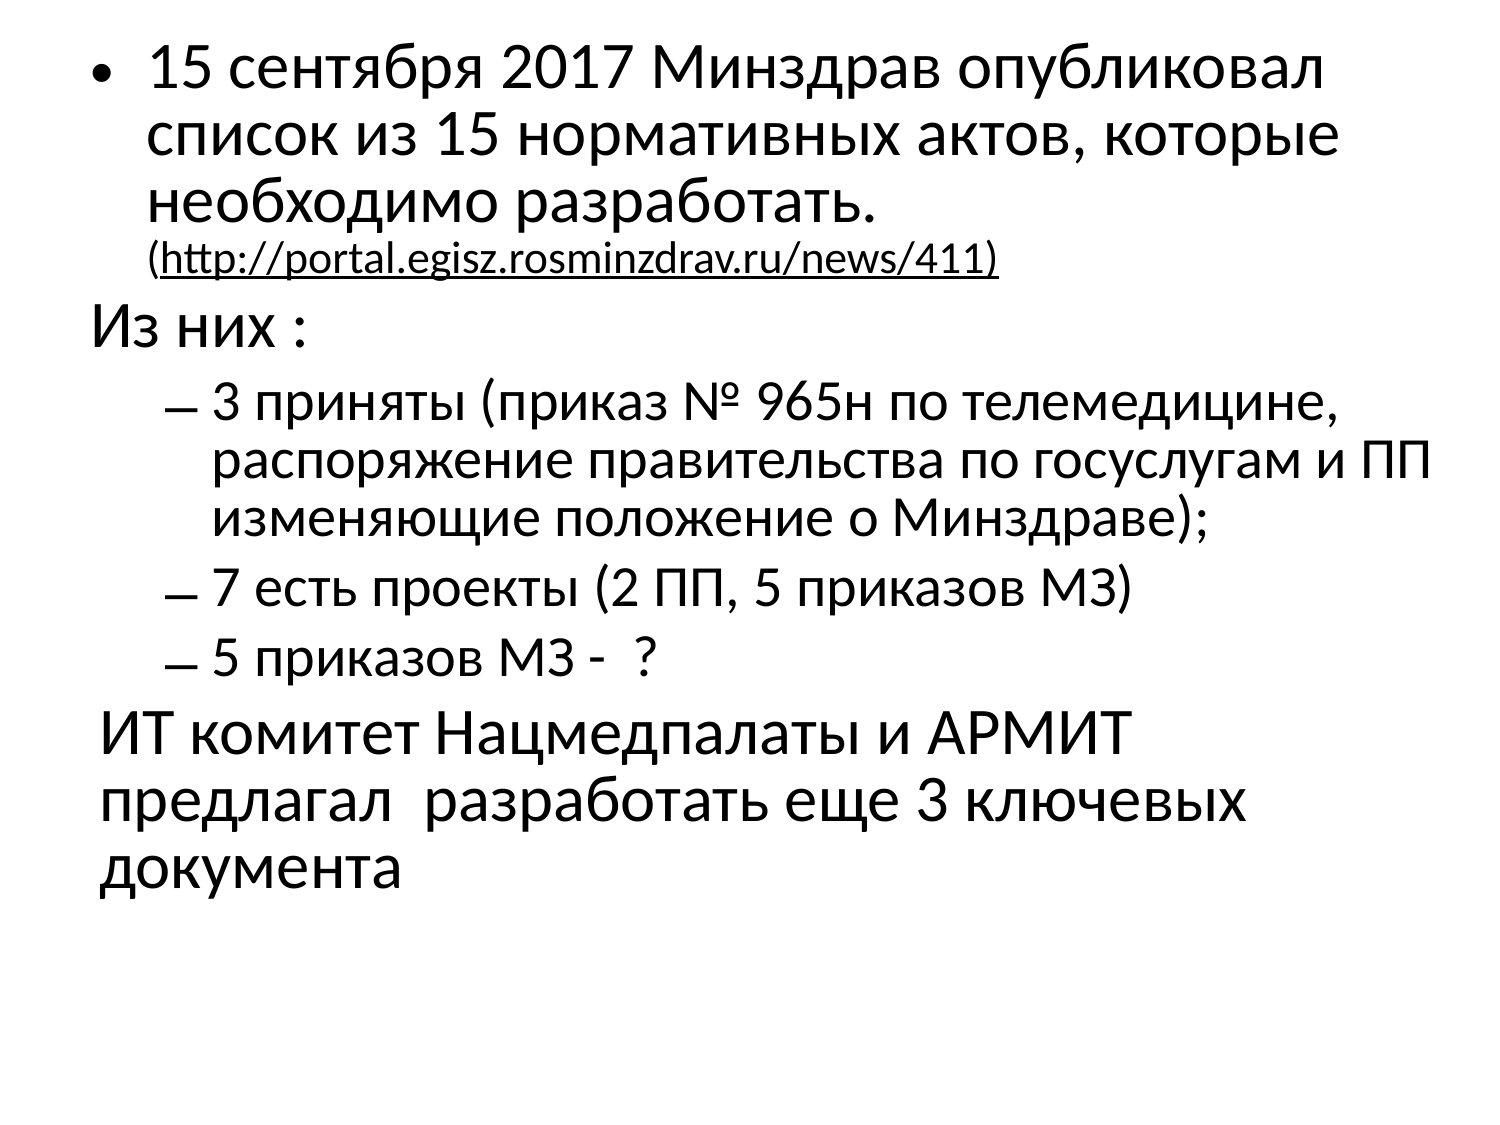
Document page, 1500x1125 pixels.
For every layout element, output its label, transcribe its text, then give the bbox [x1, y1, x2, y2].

list 15 сентября 2017 Минздрав опубликовал список из 15 нормативных актов, которые необходимо разработать. (http://portal.egisz.rosminzdrav.ru/news/411) Из них : 3 приняты (приказ № 965н по телемедицине, распоряжение правительства по госуслугам и ПП изменяющие положение о Минздраве); 7 есть проекты (2 ПП, 5 приказов МЗ) 5 приказов МЗ - ? ИТ комитет Нацмедпалаты и АРМИТ предлагал разработать еще 3 ключевых документа [75, 30, 1471, 1094]
